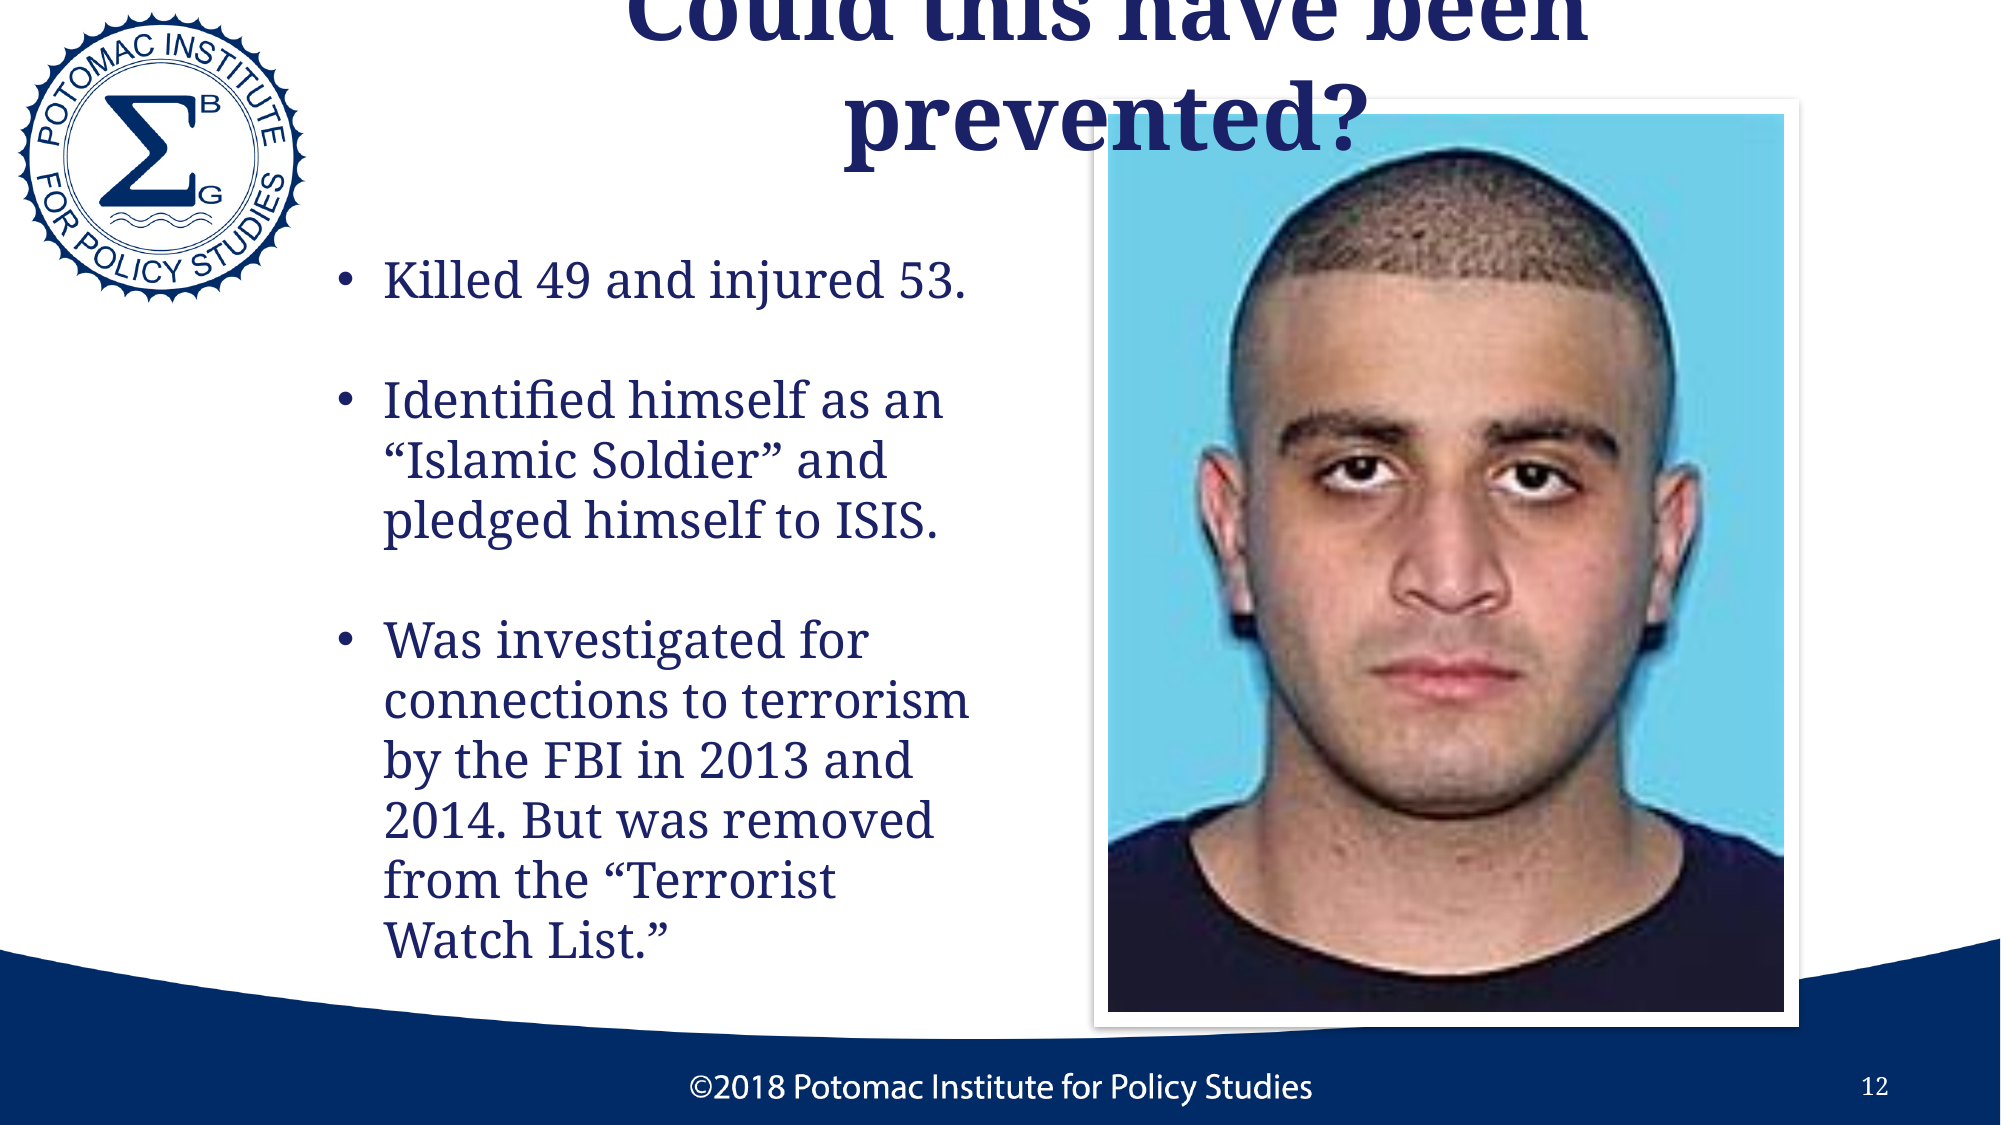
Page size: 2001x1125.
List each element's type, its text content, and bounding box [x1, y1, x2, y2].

slide_number 12 [1783, 1062, 1967, 1113]
text_box Killed 49 and injured 53. Identified himself as an “Islamic Soldier” and pledged himself to ISIS. Was investigated for connections to terrorism by the FBI in 2013 and 2014. But was removed from the “Terrorist Watch List.” [322, 136, 1006, 976]
title Could this have been prevented? [350, 24, 1867, 94]
picture [0, 0, 2001, 1125]
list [1108, 113, 1785, 1013]
